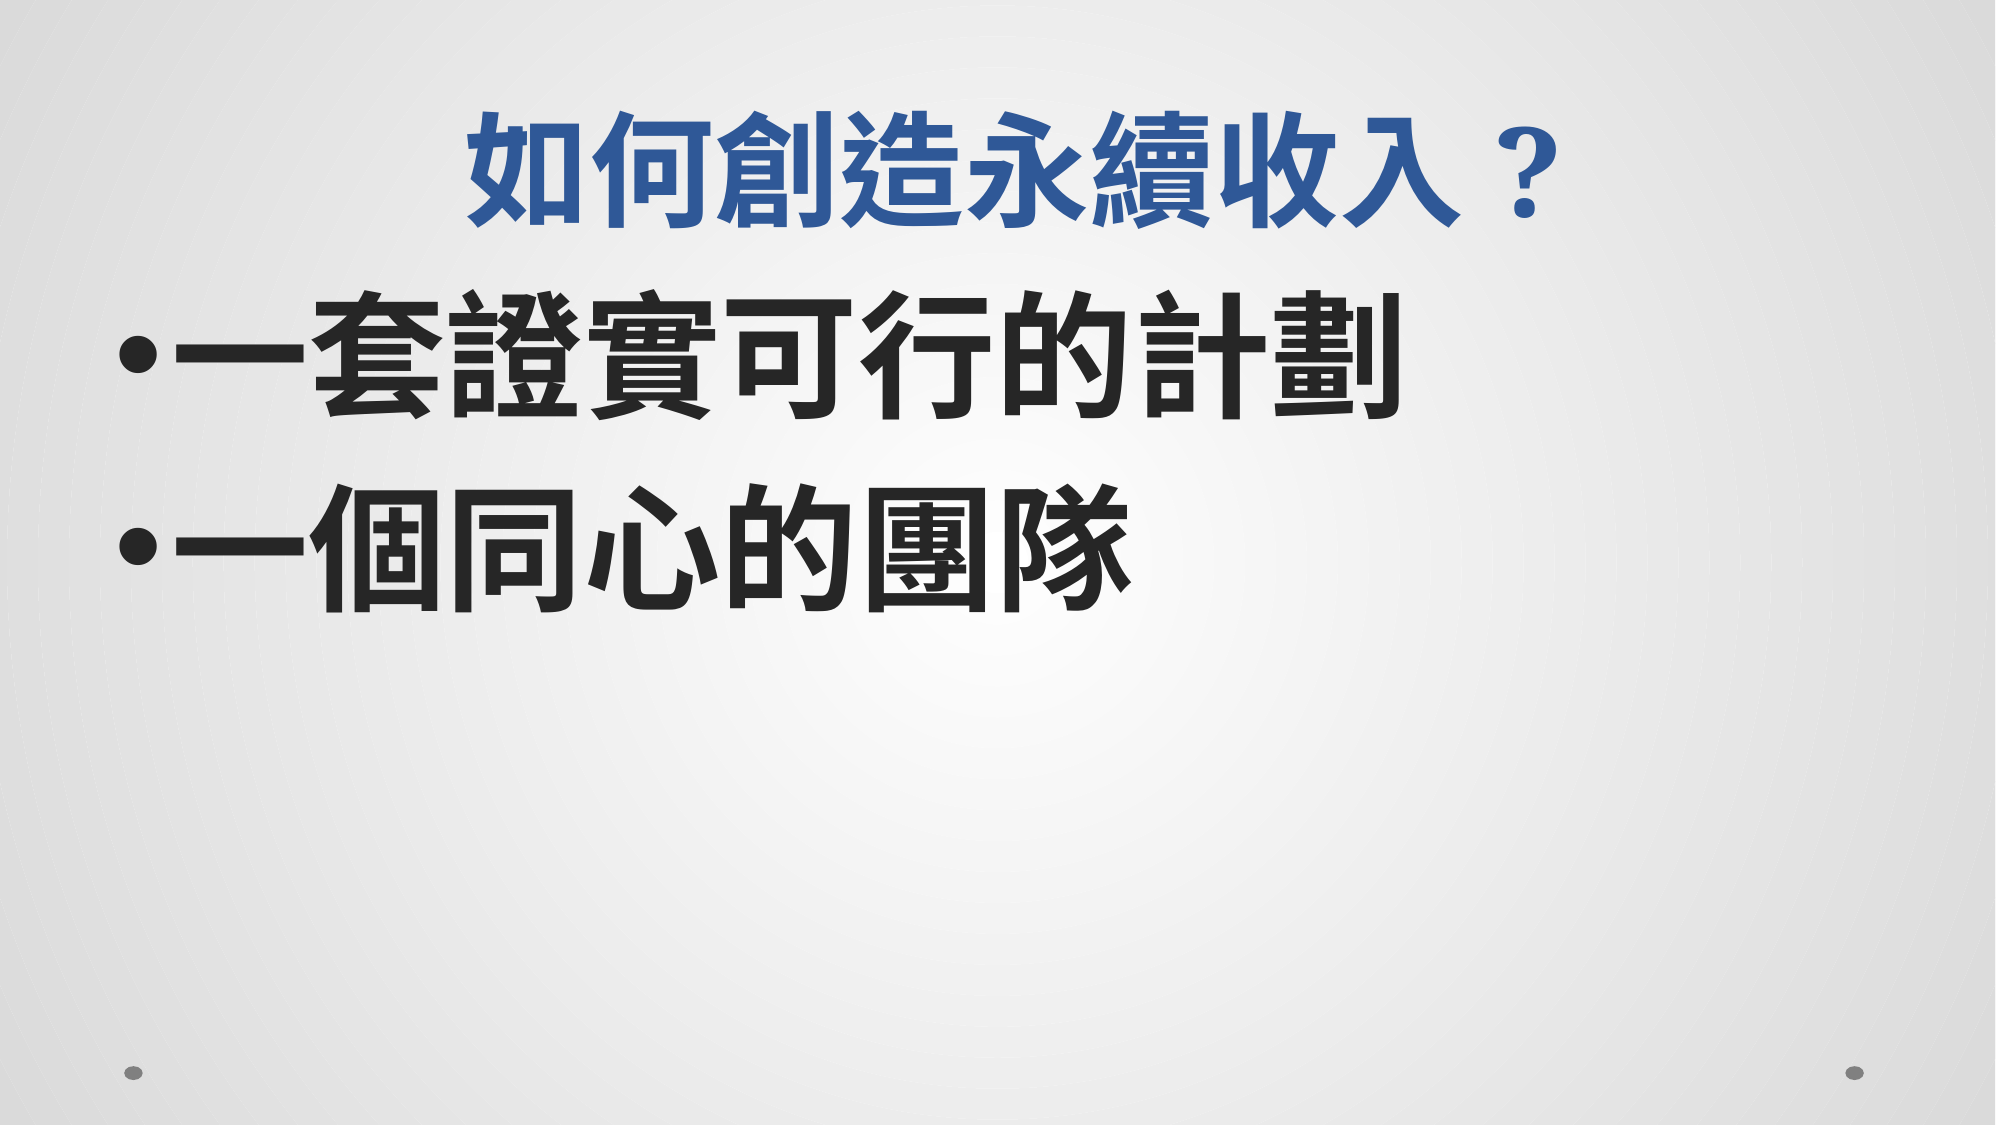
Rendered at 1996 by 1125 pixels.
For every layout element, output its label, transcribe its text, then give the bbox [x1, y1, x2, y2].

list 一套證實可行的計劃 一個同心的團隊 [99, 262, 1896, 1005]
title 如何創造永續收入? [33, 30, 1996, 250]
